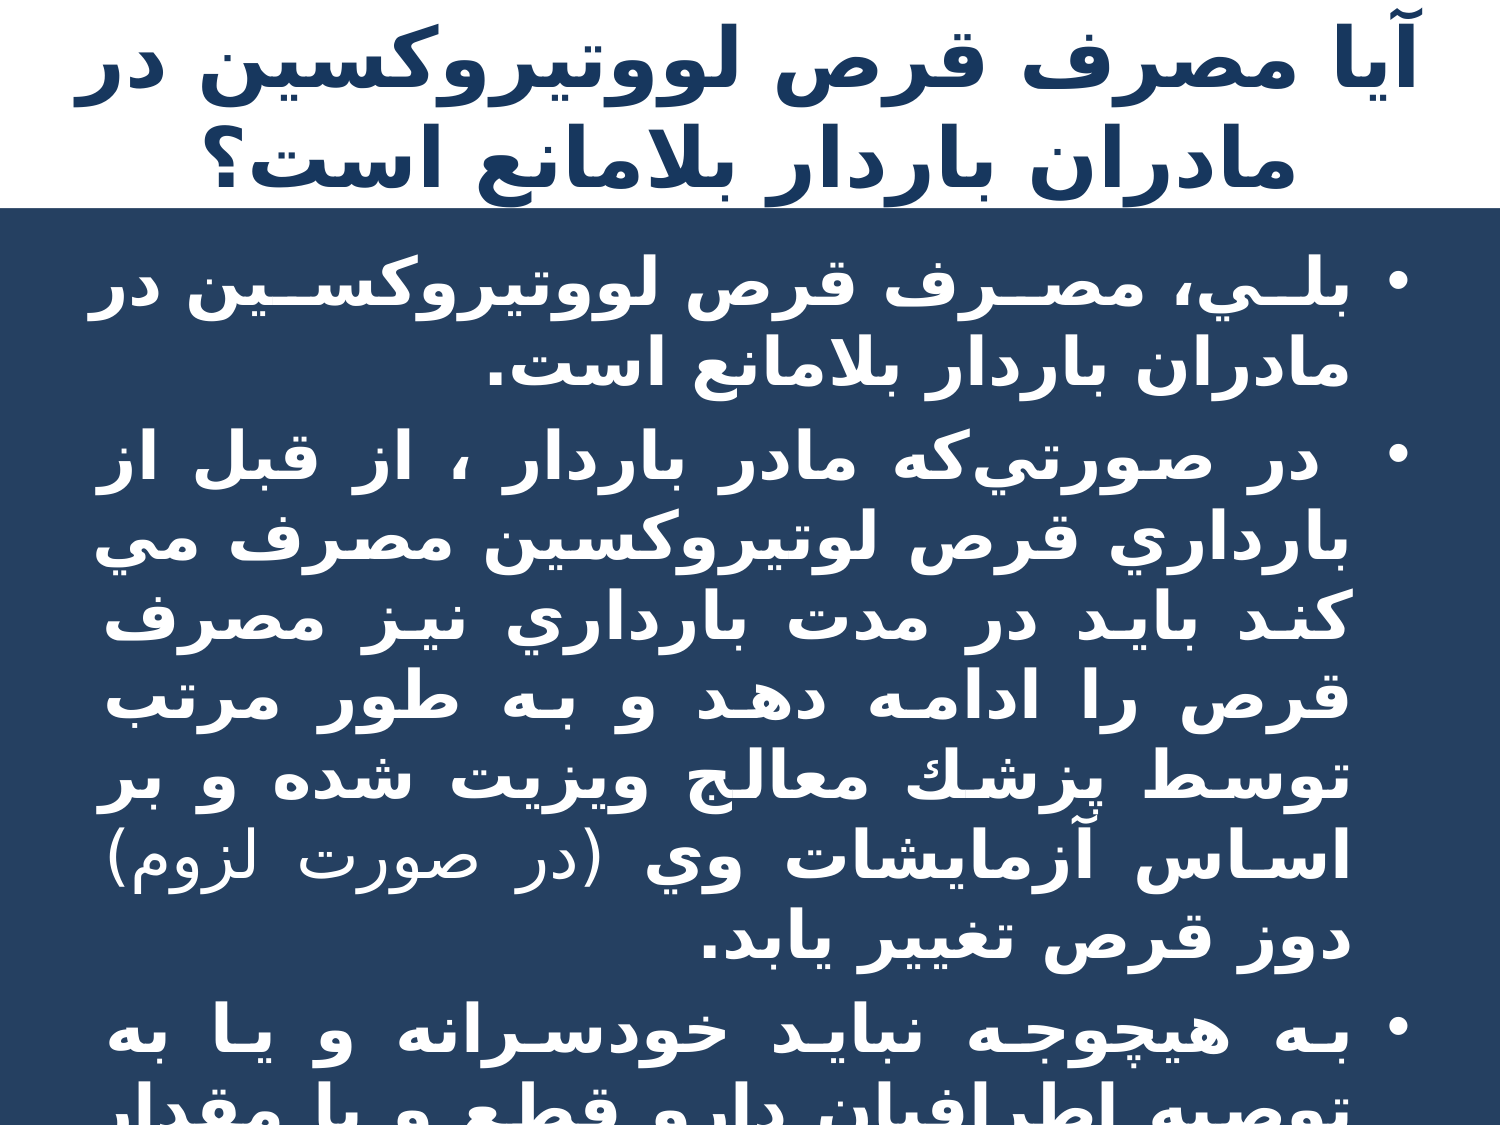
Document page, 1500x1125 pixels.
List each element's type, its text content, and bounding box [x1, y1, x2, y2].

list بلي، مصرف قرص لووتيروكسين در مادران باردار بلامانع است. در صورتي‌كه مادر باردار ، از قبل از بارداري قرص لوتيروكسين مصرف مي كند بايد در مدت بارداري نيز مصرف قرص را ادامه دهد و به طور مرتب توسط پزشك معالج ويزيت شده و بر اساس آزمايشات وي (در صورت لزوم) دوز قرص تغيير يابد. به هيچوجه نبايد خودسرانه و يا به توصيه اطرافيان دارو قطع و يا مقدار آن كم شود. [74, 231, 1426, 1006]
title آيا مصرف قرص لووتيروكسين در مادران باردار بلامانع است؟ [0, 0, 1500, 209]
